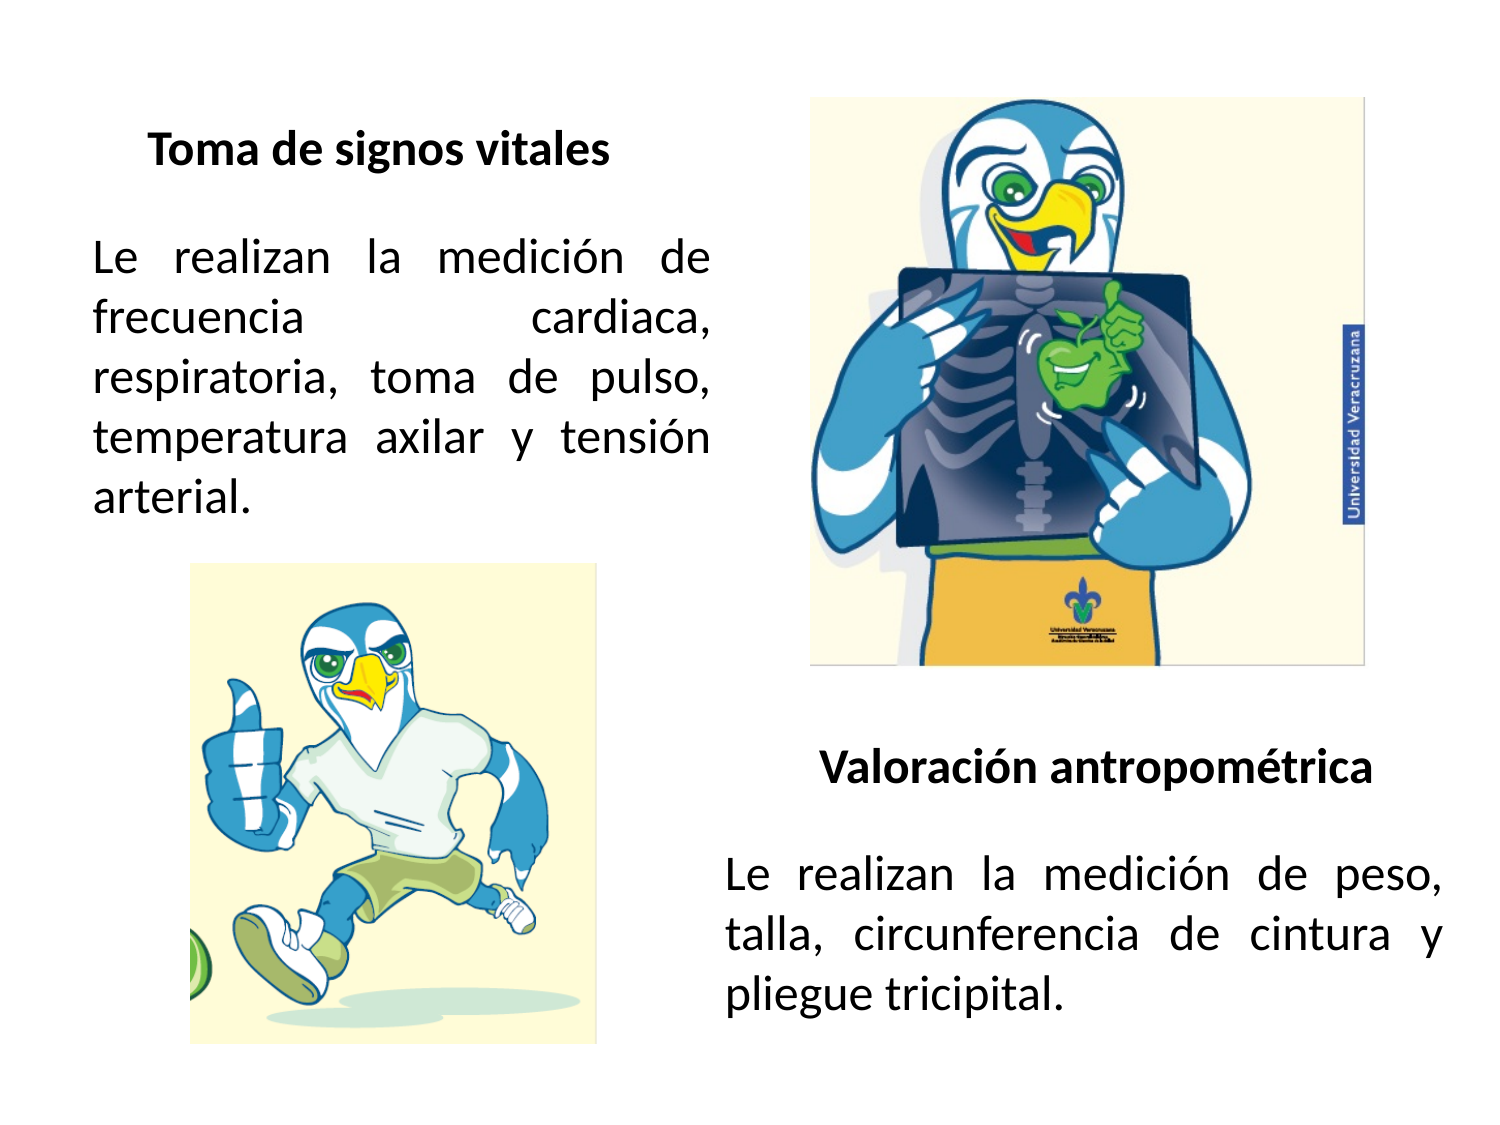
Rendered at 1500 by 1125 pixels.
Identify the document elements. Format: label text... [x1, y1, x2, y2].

text_box Valoración antropométrica [804, 726, 1400, 802]
picture [190, 563, 598, 1044]
text_box Le realizan la medición de frecuencia cardiaca, respiratoria, toma de pulso, temperatura axilar y tensión arterial. [77, 216, 727, 550]
text_box Toma de signos vitales [132, 108, 660, 184]
picture [810, 97, 1369, 670]
text_box Le realizan la medición de peso, talla, circunferencia de cintura y pliegue tricipital. [710, 832, 1459, 1058]
